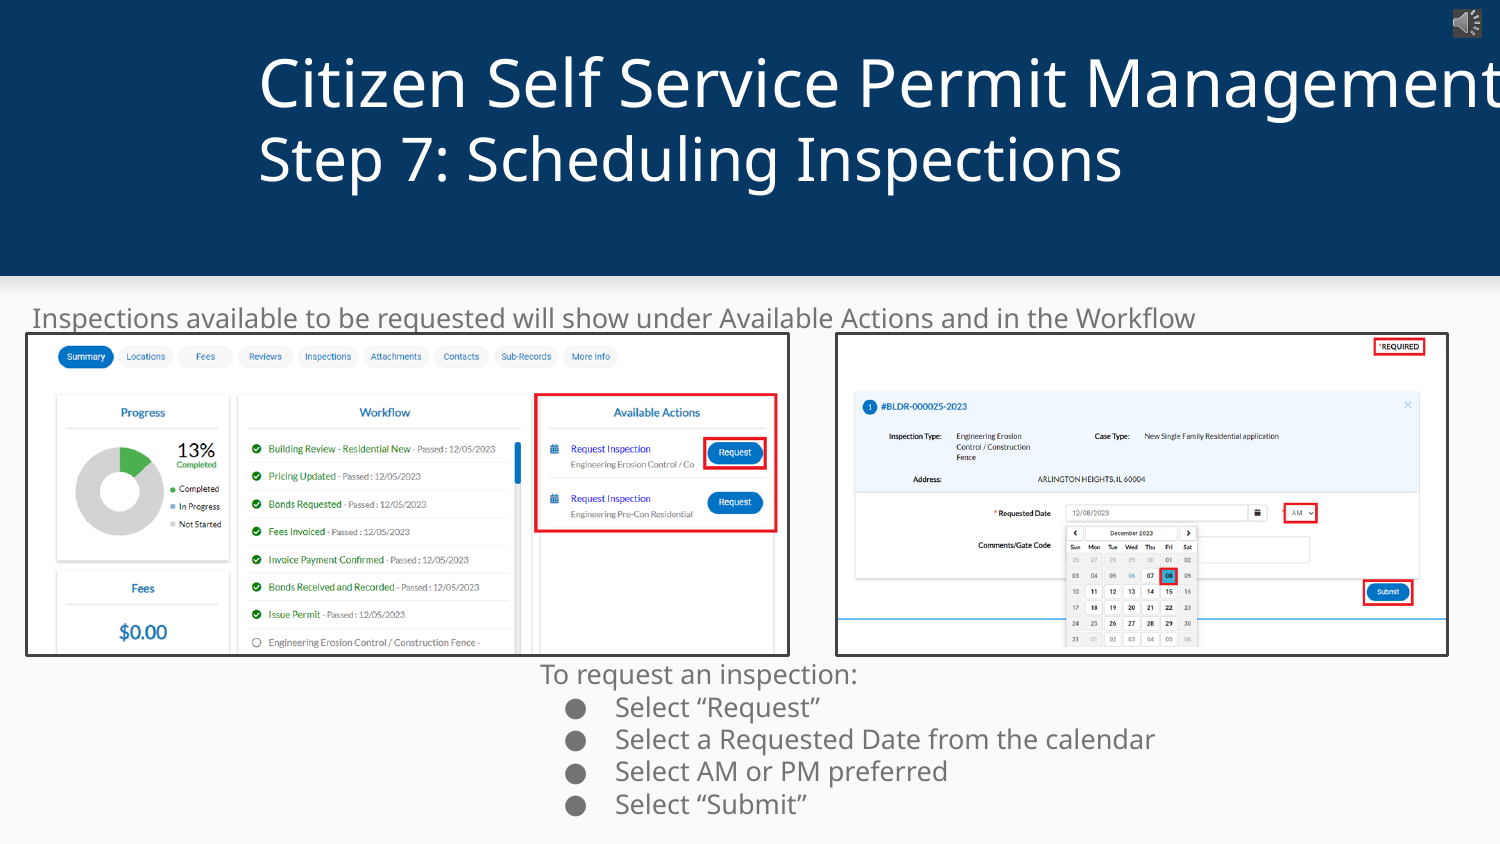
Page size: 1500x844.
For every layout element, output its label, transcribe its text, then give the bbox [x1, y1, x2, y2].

picture [28, 334, 788, 655]
text_box To request an inspection: Select “Request” Select a Requested Date from the calendar Select AM or PM preferred Select “Submit” [525, 642, 1440, 835]
list Inspections available to be requested will show under Available Actions and in the Workflow [17, 281, 1483, 362]
text_box Citizen Self Service Permit Management Step 7: Scheduling Inspections [243, 25, 1500, 289]
picture [1452, 8, 1483, 39]
picture [837, 334, 1447, 655]
